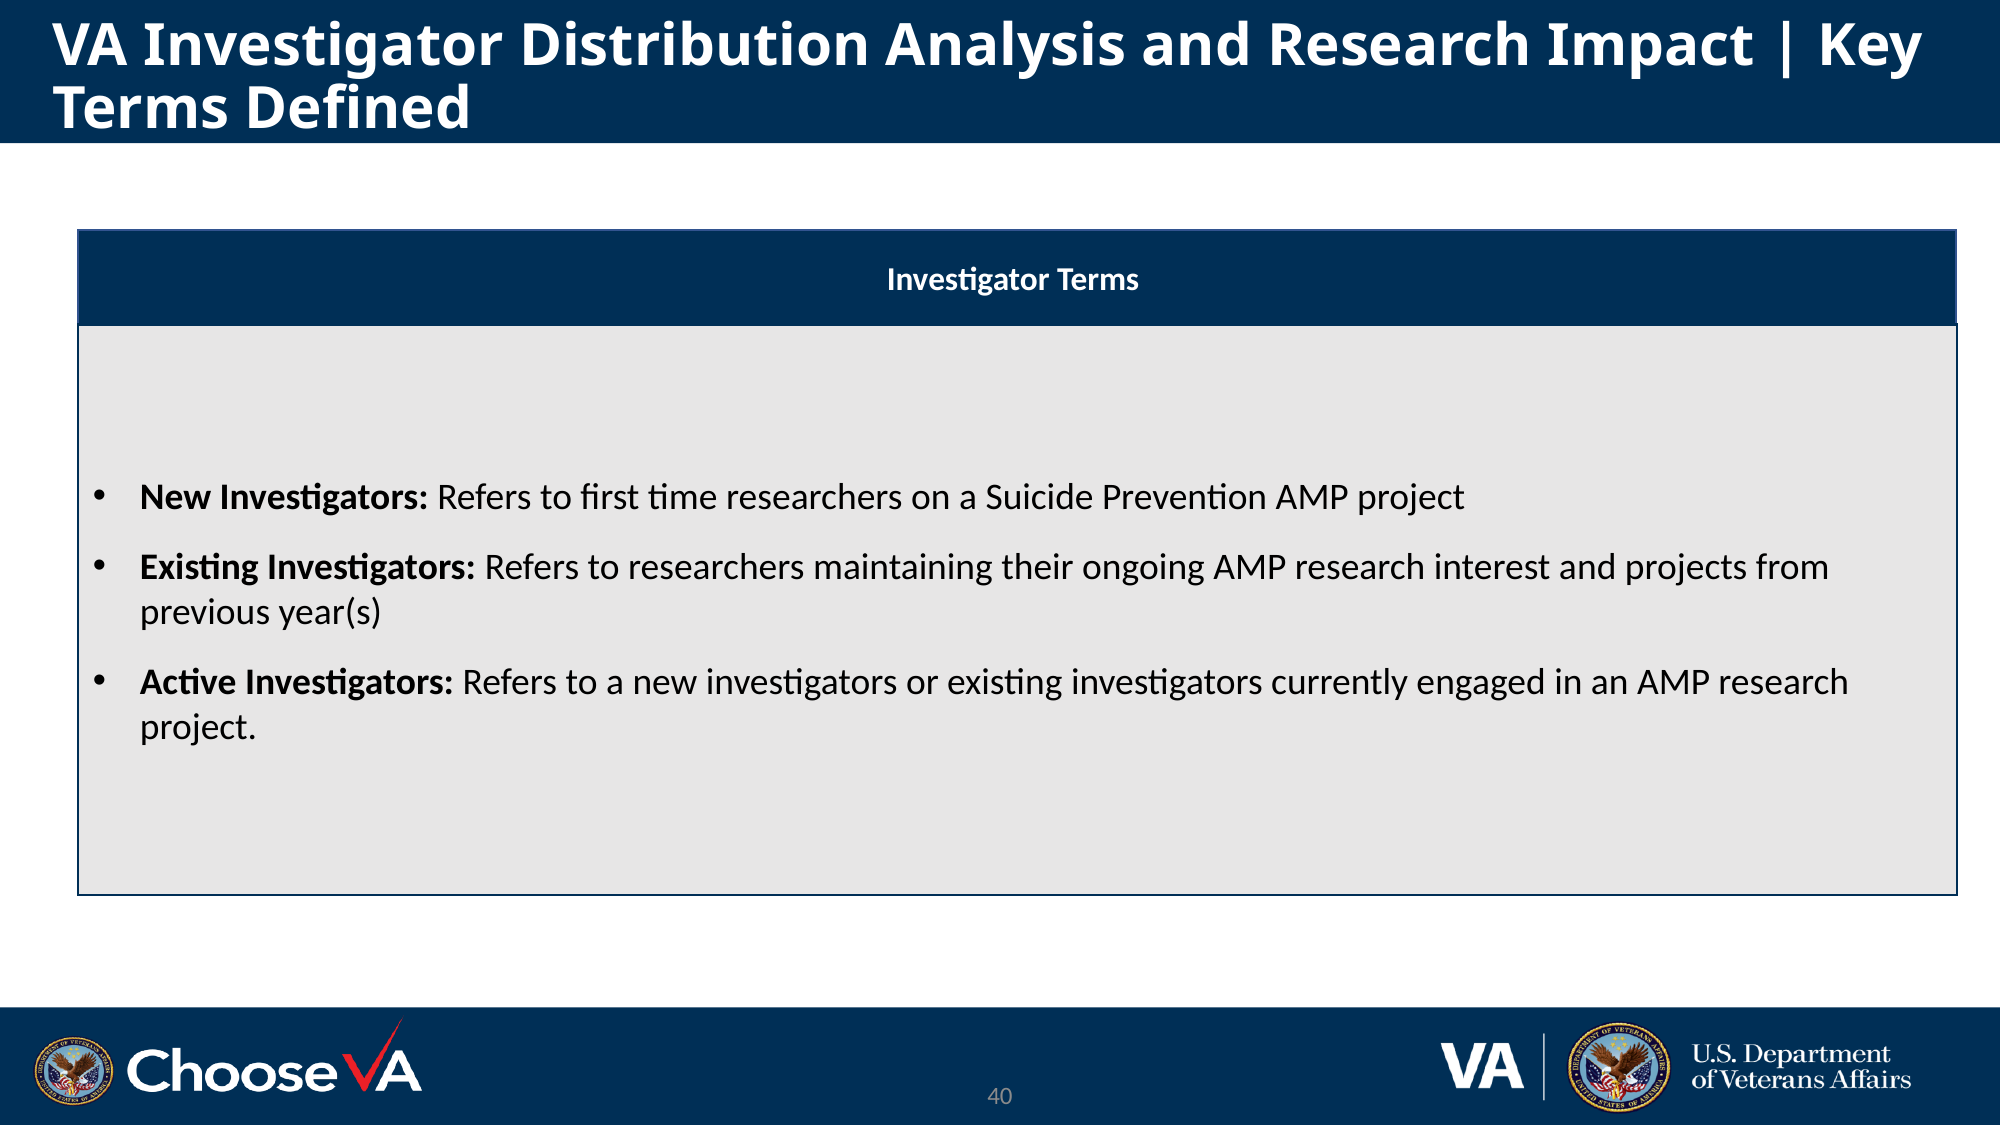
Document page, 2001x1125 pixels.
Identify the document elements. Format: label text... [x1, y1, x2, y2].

text_box [60, 151, 1907, 572]
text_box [77, 229, 1957, 896]
title VA Investigator Distribution Analysis and Research Impact | Key Terms Defined [37, 27, 1957, 129]
picture [33, 1015, 422, 1106]
slide_number 40 [774, 1065, 1225, 1125]
picture [1434, 1014, 1917, 1120]
